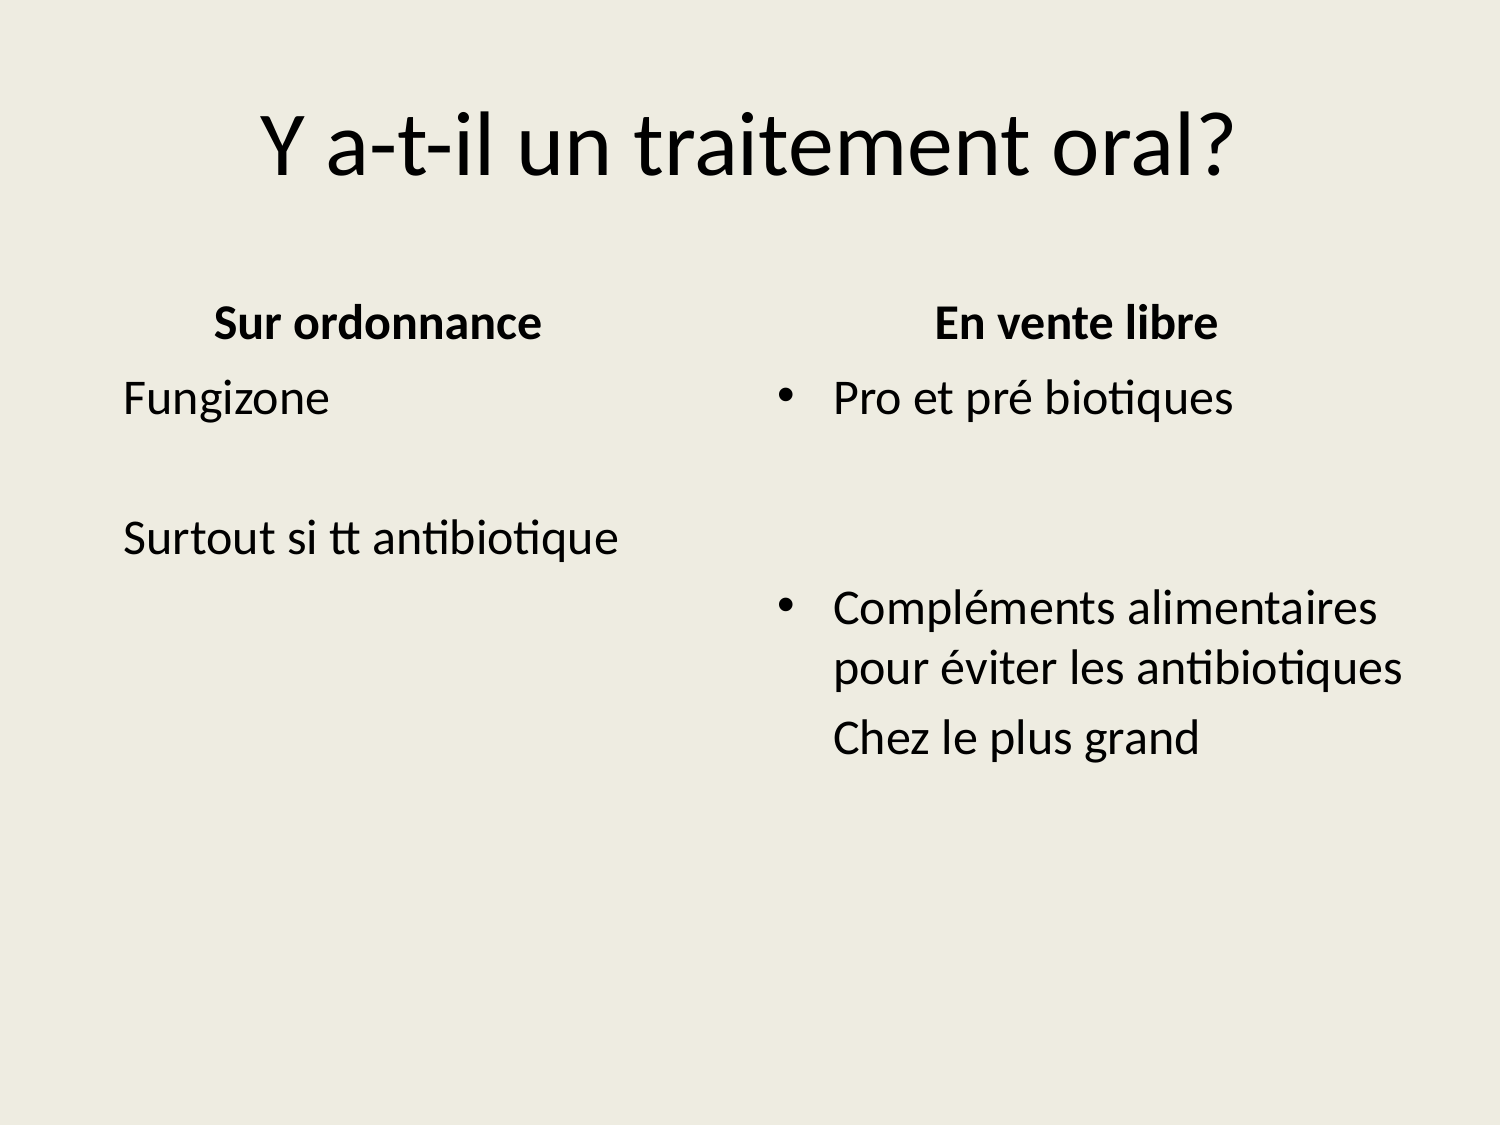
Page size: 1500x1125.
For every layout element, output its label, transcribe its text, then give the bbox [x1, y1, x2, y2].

list Fungizone Surtout si tt antibiotique [75, 356, 738, 1005]
title Y a-t-il un traitement oral? [75, 45, 1425, 233]
list Sur ordonnance [75, 251, 738, 356]
list En vente libre [761, 251, 1425, 356]
list Pro et pré biotiques Compléments alimentaires pour éviter les antibiotiques Chez le plus grand [761, 356, 1425, 1005]
